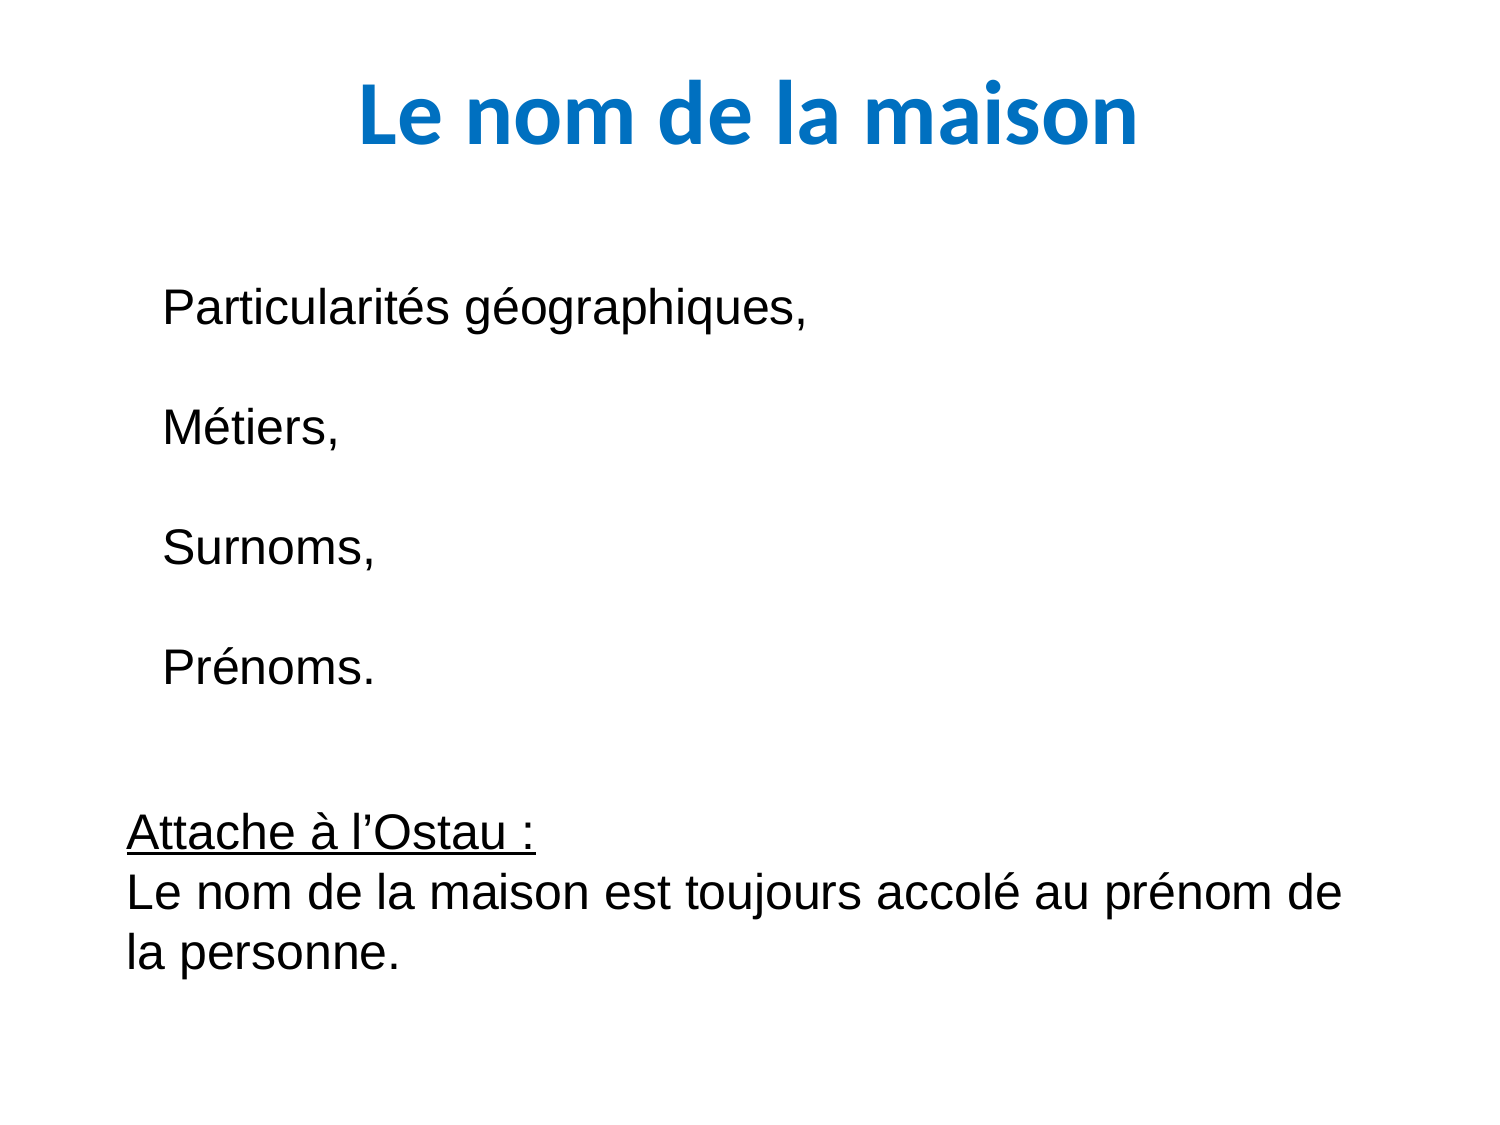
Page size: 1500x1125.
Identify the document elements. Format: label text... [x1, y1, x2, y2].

text_box Attache à l’Ostau : Le nom de la maison est toujours accolé au prénom de la personne. [112, 792, 1376, 987]
text_box Le nom de la maison [112, 42, 1388, 173]
text_box Particularités géographiques, Métiers, Surnoms, Prénoms. [147, 267, 1211, 702]
